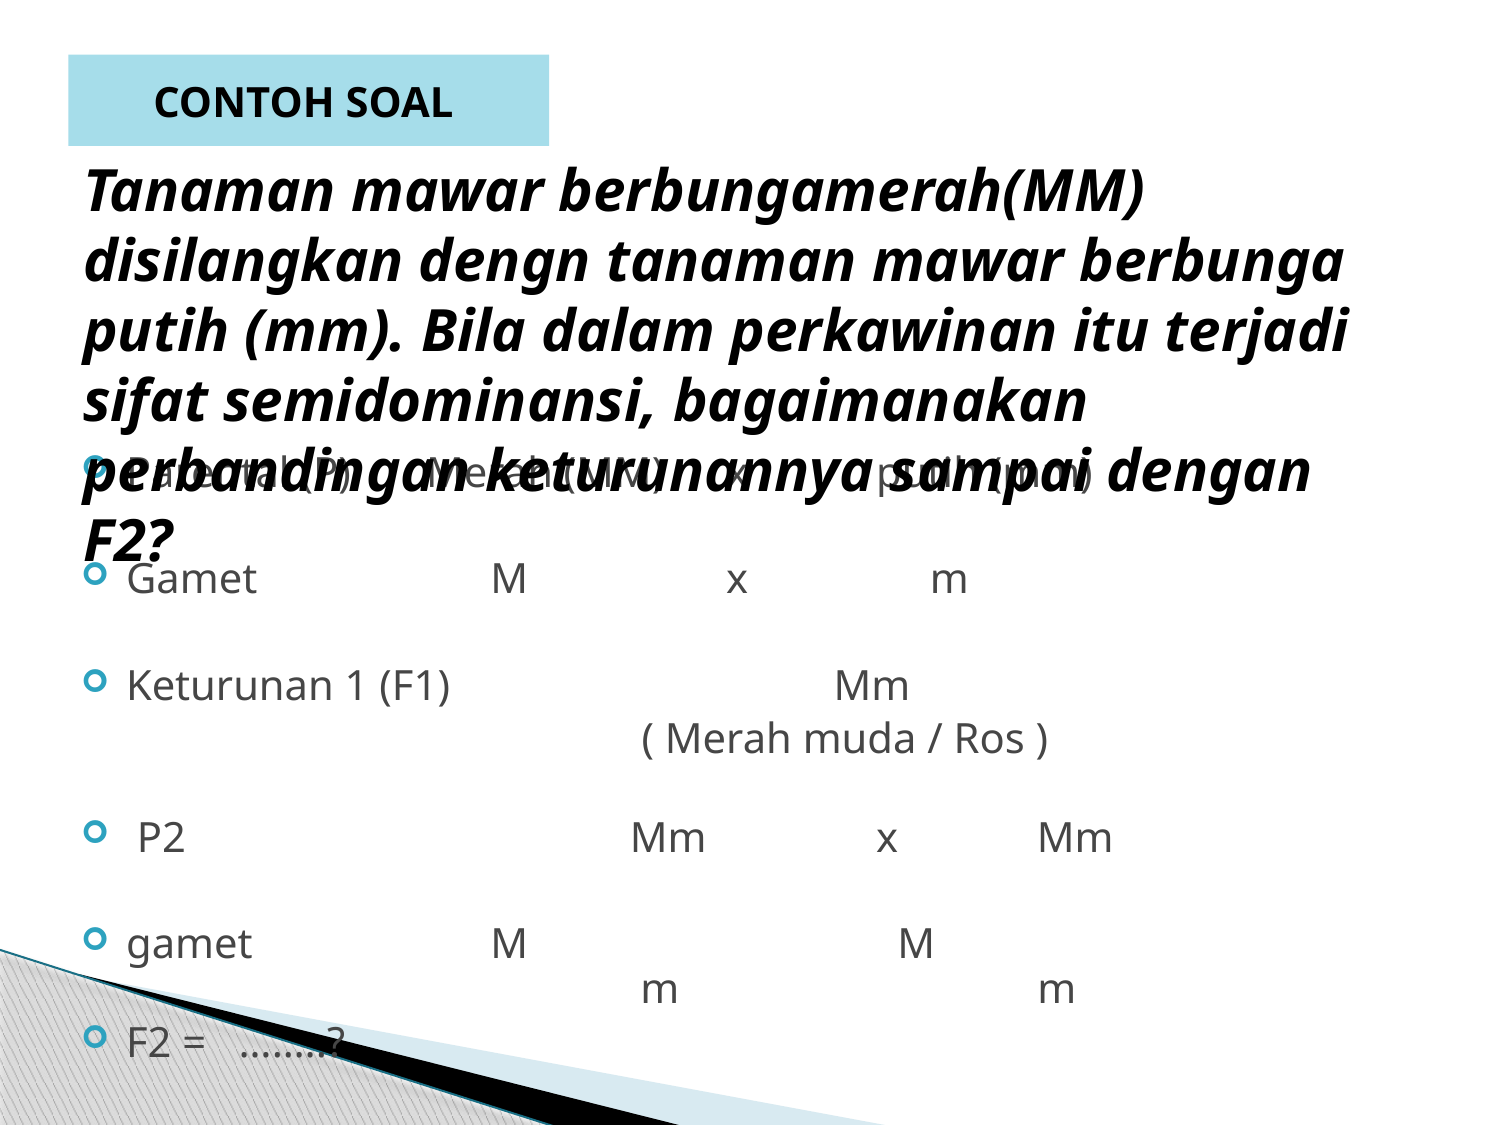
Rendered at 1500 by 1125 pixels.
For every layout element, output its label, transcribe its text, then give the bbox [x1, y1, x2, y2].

text_box CONTOH SOAL [64, 50, 554, 151]
text_box Tanaman mawar berbungamerah(MM) disilangkan dengn tanaman mawar berbunga putih (mm). Bila dalam perkawinan itu terjadi sifat semidominansi, bagaimanakan perbandingan keturunannya sampai dengan F2? [68, 146, 1412, 581]
text_box Parental (P) Merah (MM) x putih (mm) Gamet M x m Keturunan 1 (F1) Mm ( Merah muda / Ros ) P2 Mm x Mm gamet M M m m F2 = ……..? [55, 443, 1412, 1081]
